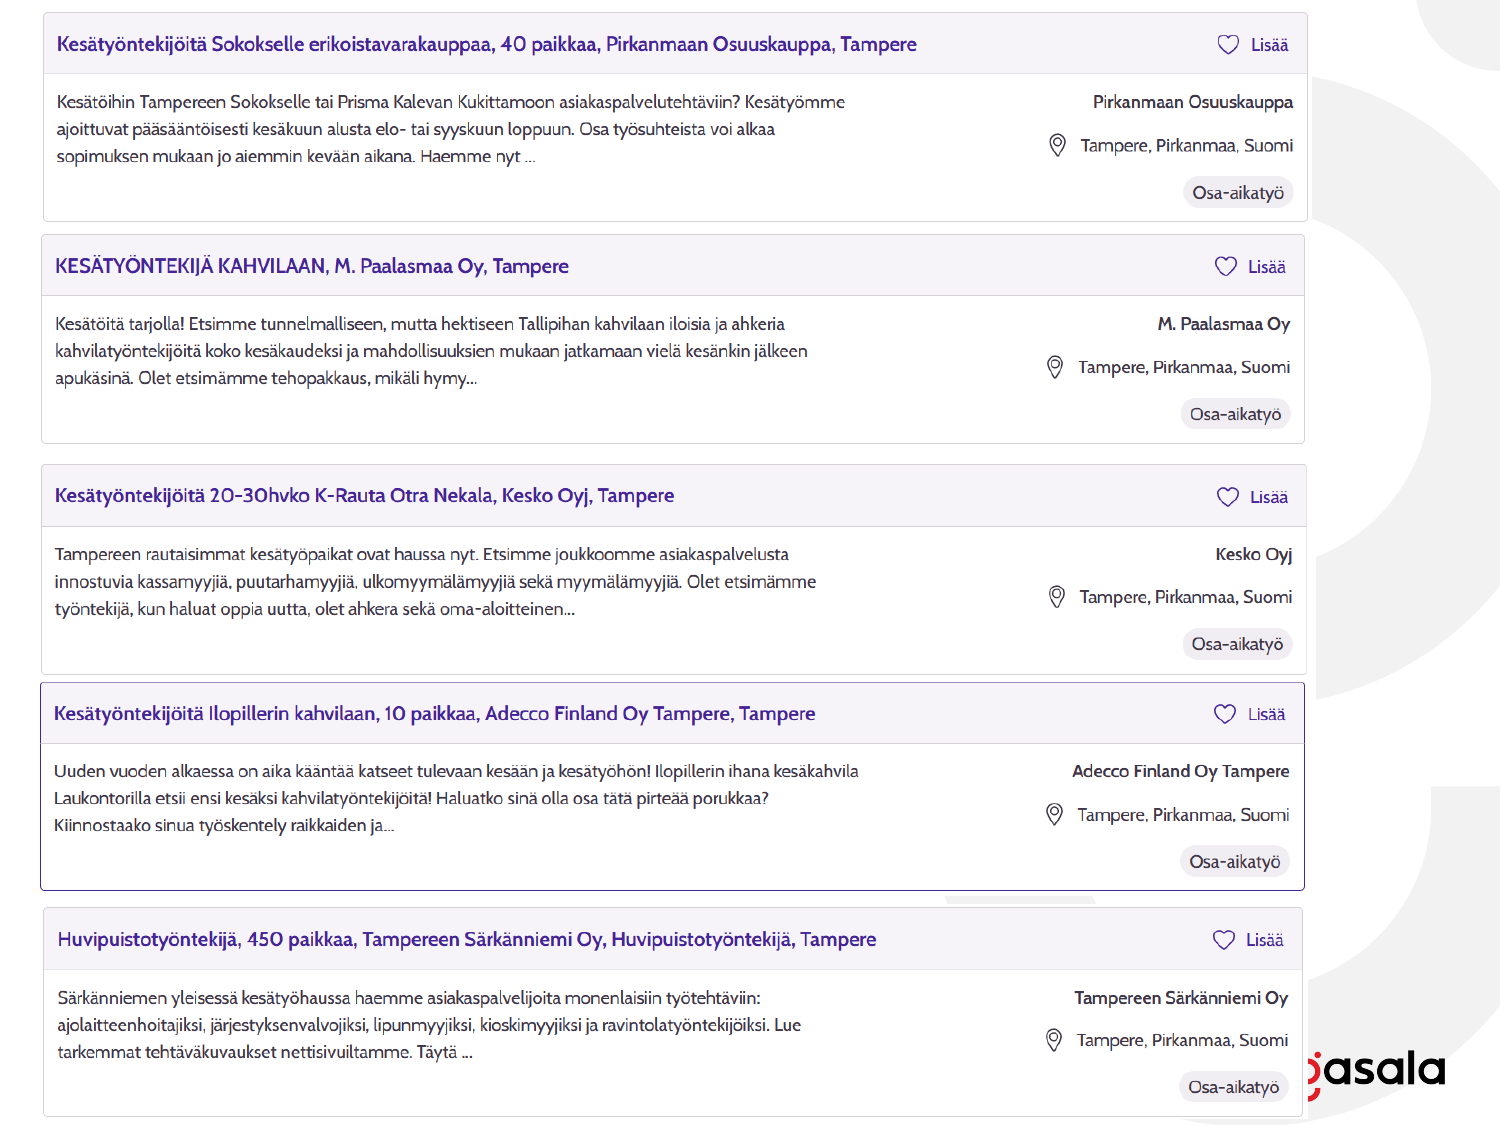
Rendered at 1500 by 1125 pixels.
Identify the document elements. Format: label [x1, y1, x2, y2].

list [38, 6, 1312, 228]
picture [34, 904, 1450, 1119]
picture [34, 228, 1316, 897]
